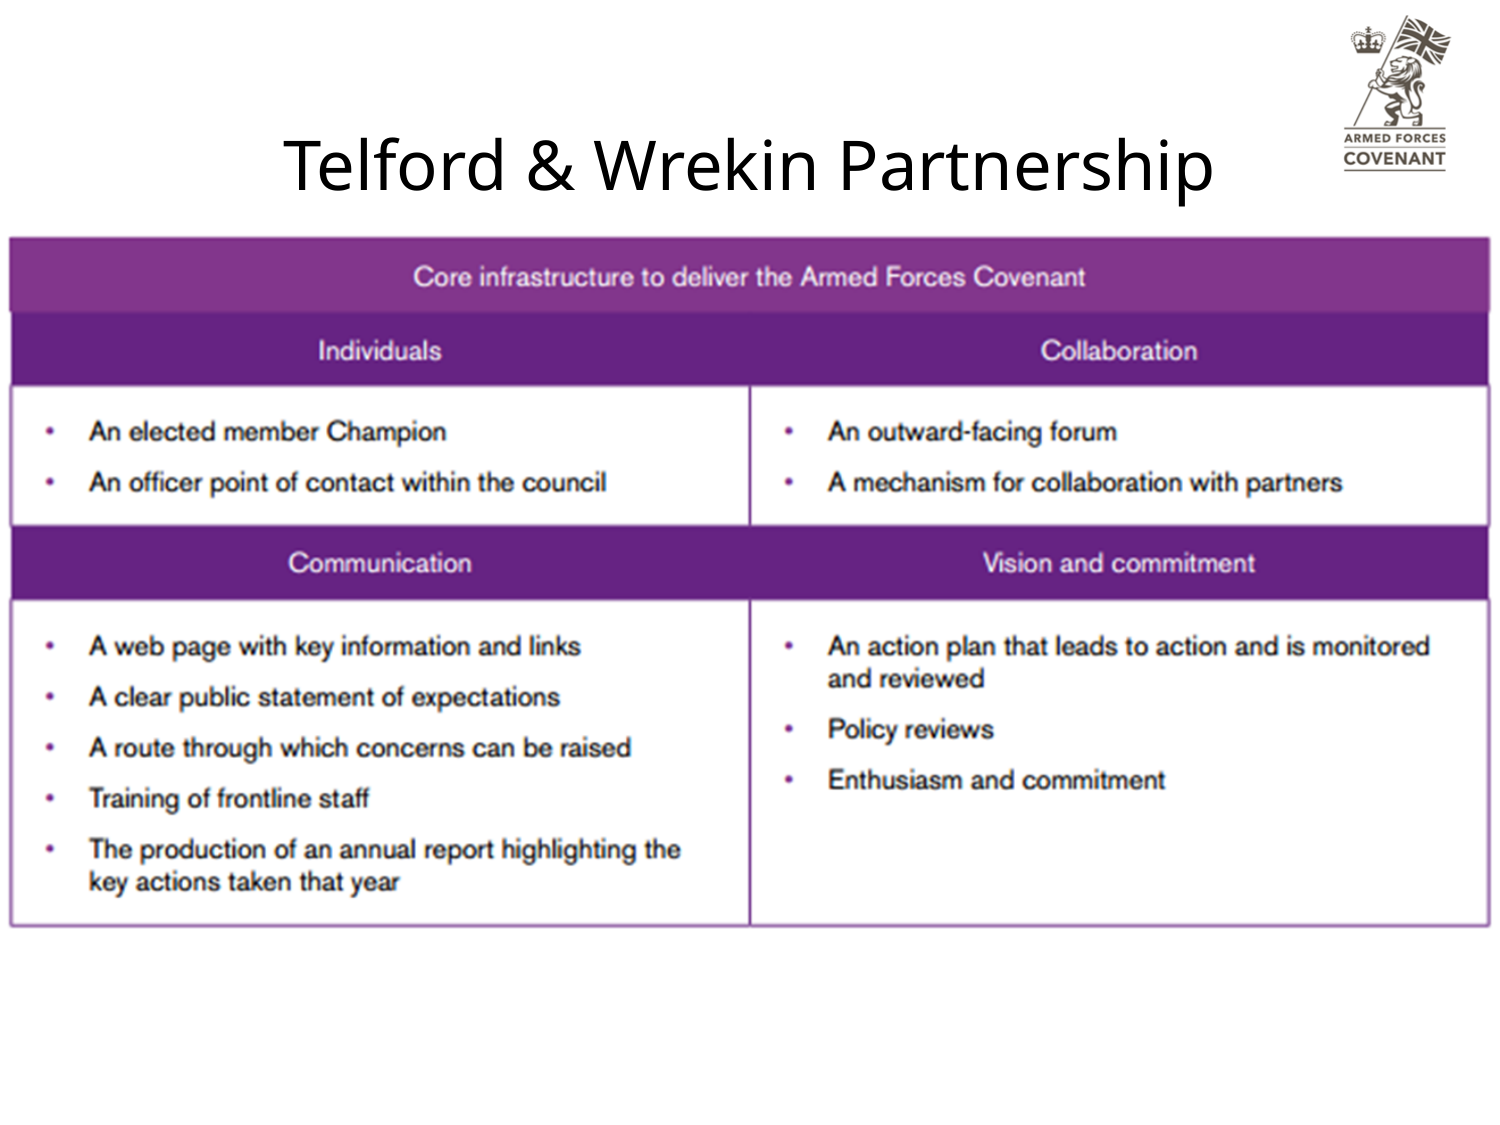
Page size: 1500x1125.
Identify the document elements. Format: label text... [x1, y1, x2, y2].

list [0, 226, 1500, 939]
picture [1308, 0, 1485, 200]
title Telford & Wrekin Partnership [103, 59, 1397, 226]
